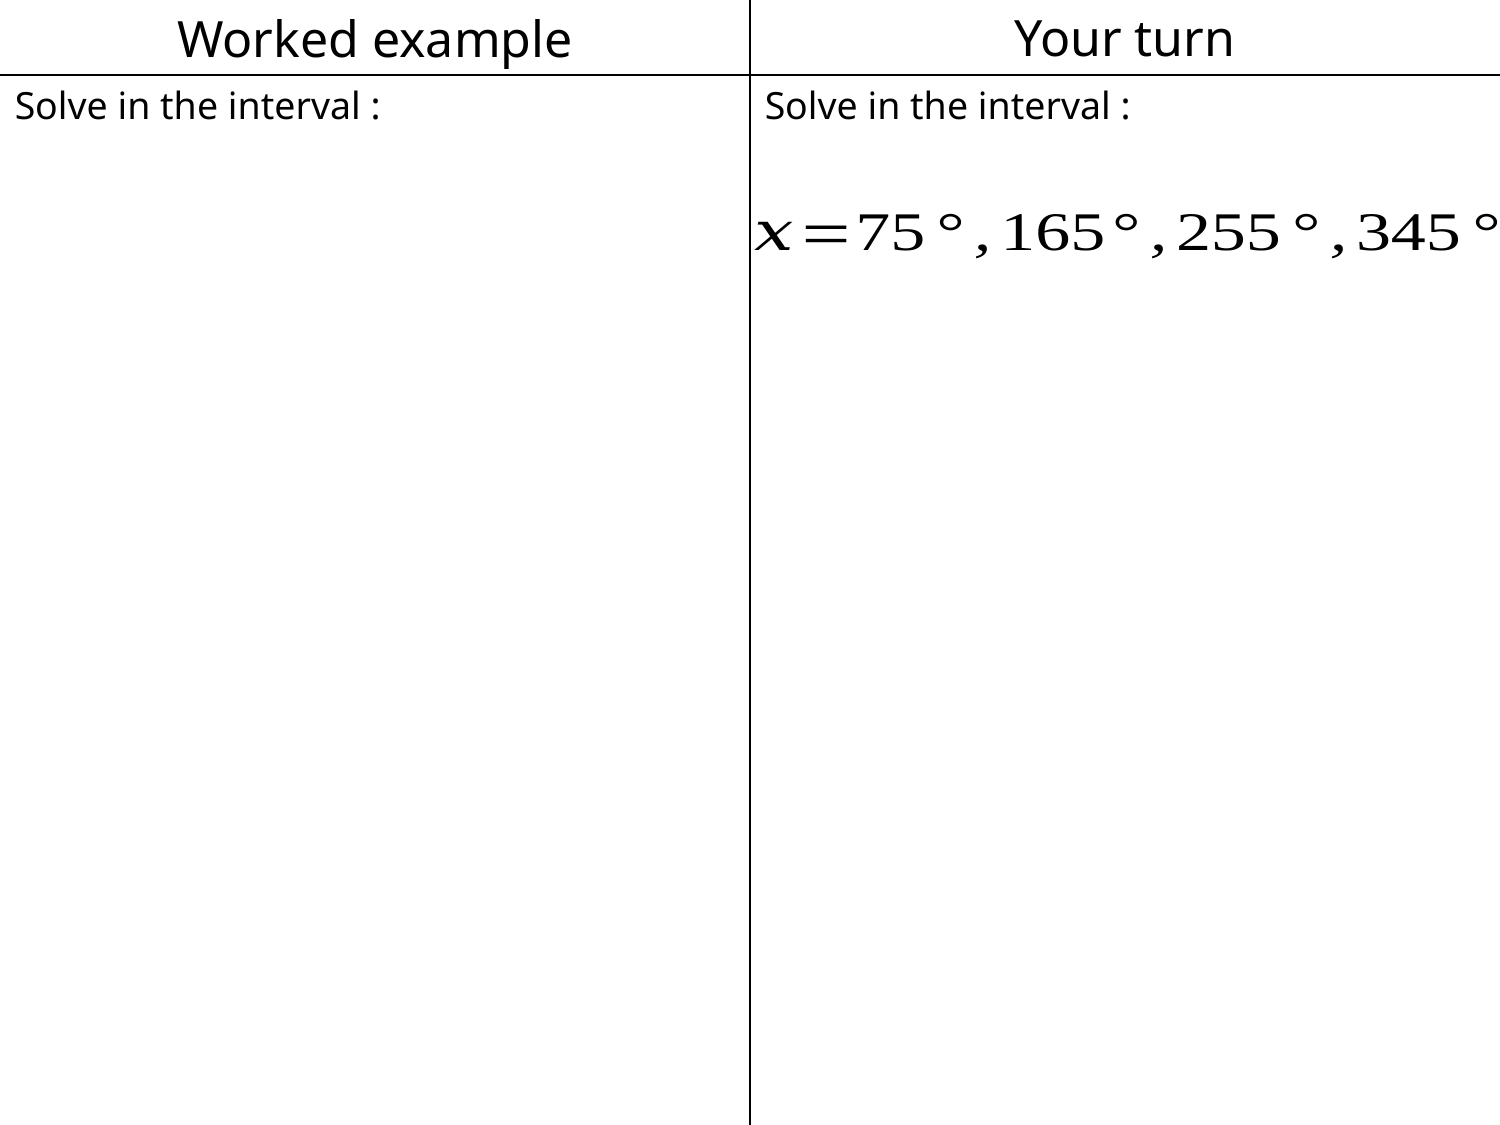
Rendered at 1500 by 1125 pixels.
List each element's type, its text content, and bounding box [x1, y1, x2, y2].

text_box Worked example [0, 0, 749, 74]
text_box Your turn [751, 0, 1500, 74]
